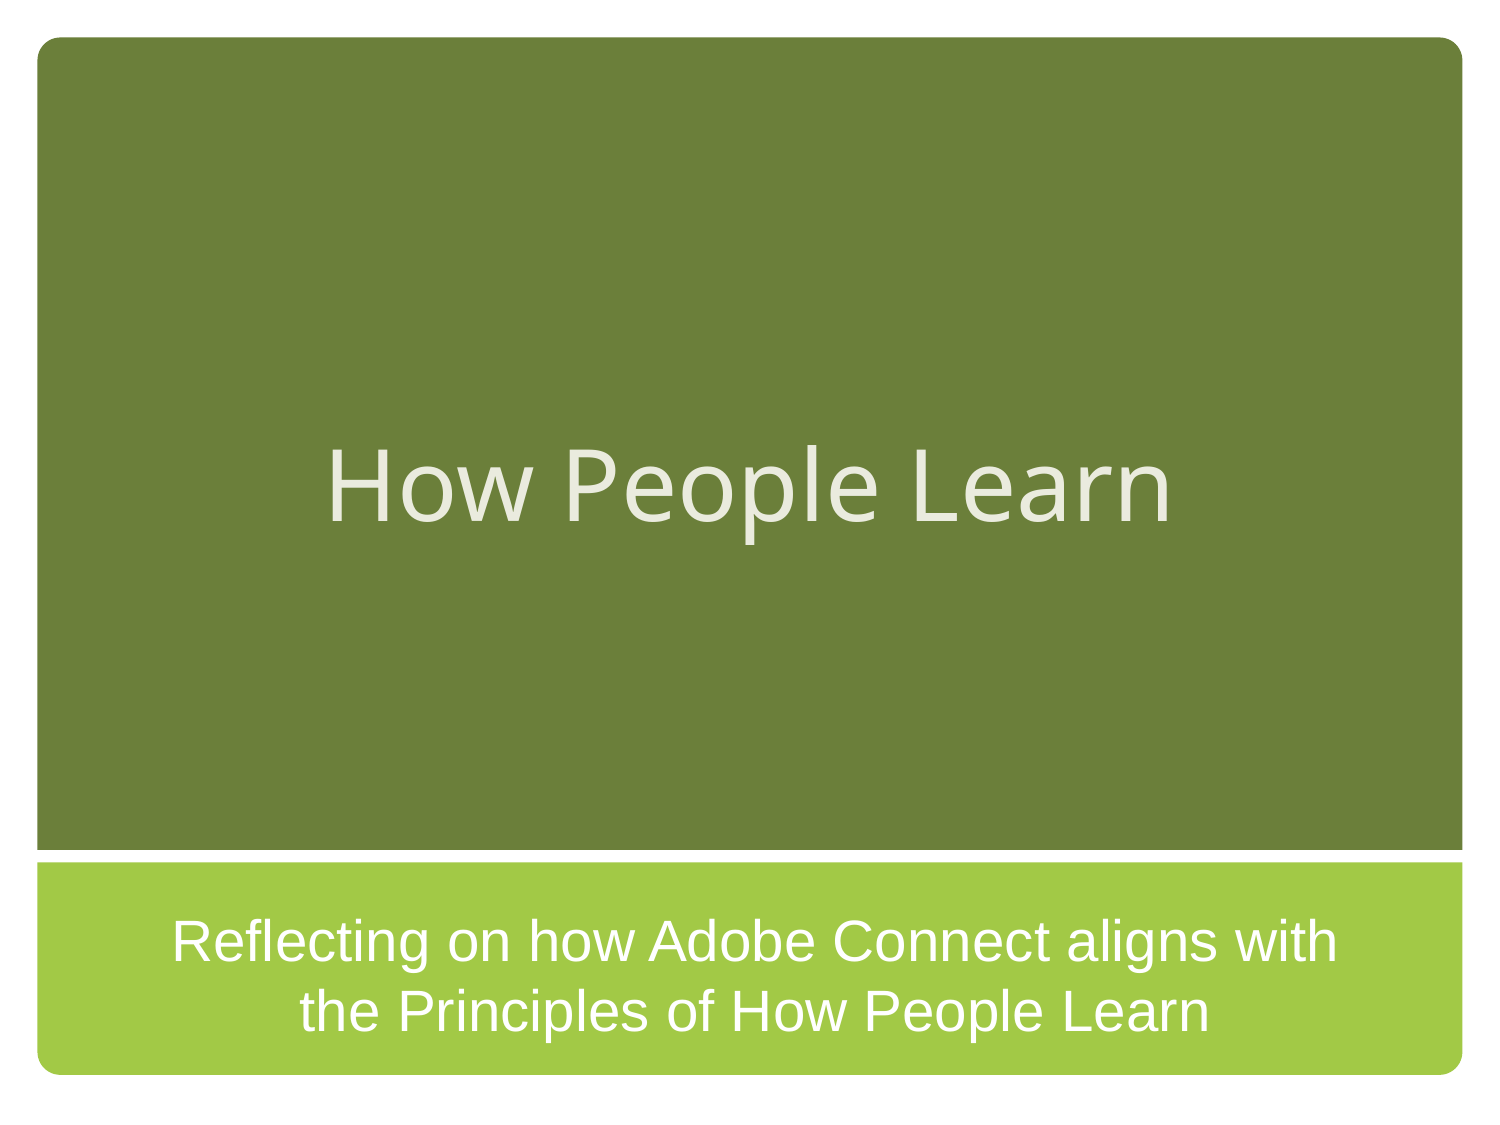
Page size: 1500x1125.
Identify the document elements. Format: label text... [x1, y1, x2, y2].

title How People Learn [112, 137, 1388, 825]
list Reflecting on how Adobe Connect aligns with the Principles of How People Learn [118, 887, 1394, 1059]
